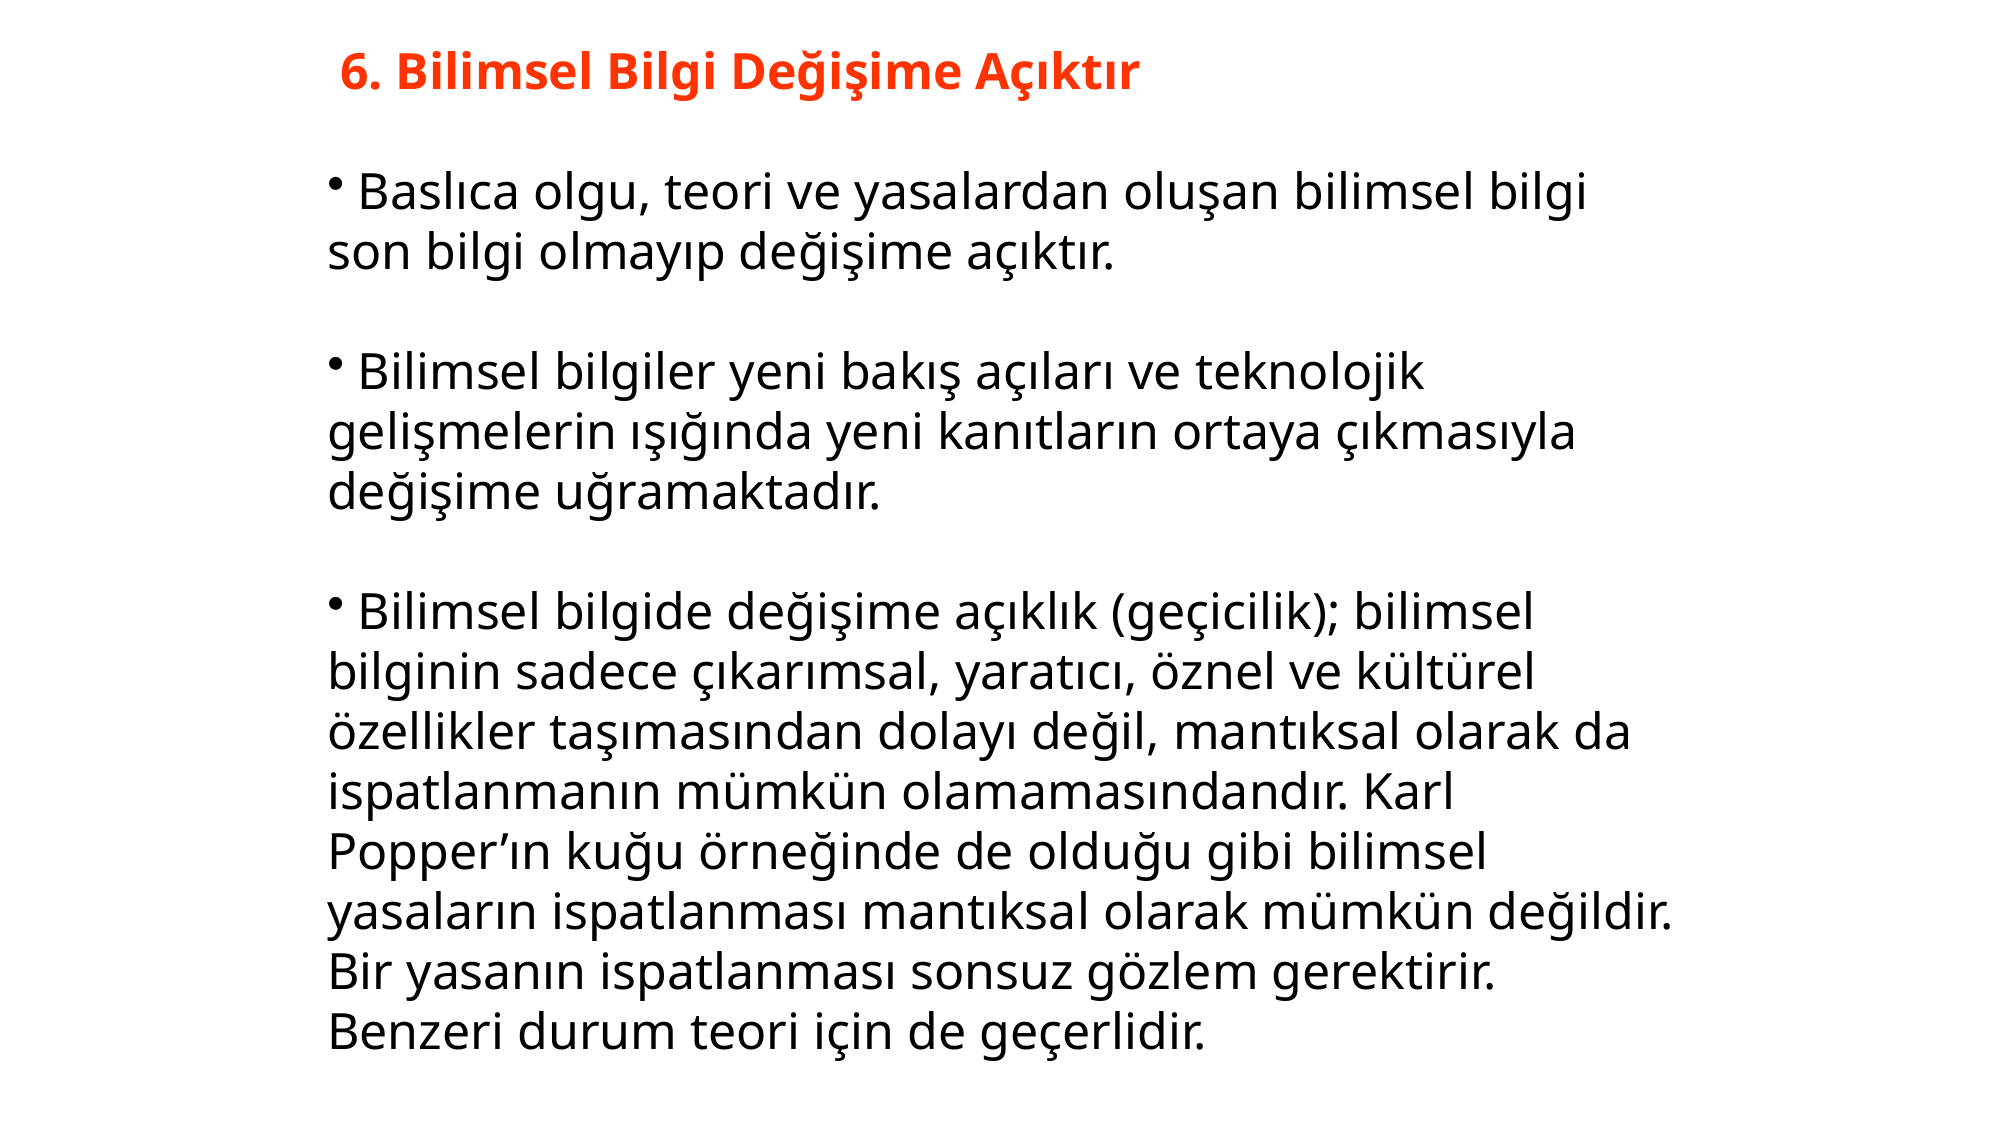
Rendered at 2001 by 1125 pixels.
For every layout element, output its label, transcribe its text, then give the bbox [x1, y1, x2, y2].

text_box 6. Bilimsel Bilgi Değişime Açıktır Baslıca olgu, teori ve yasalardan oluşan bilimsel bilgi son bilgi olmayıp değişime açıktır. Bilimsel bilgiler yeni bakış açıları ve teknolojik gelişmelerin ışığında yeni kanıtların ortaya çıkmasıyla değişime uğramaktadır. Bilimsel bilgide değişime açıklık (geçicilik); bilimsel bilginin sadece çıkarımsal, yaratıcı, öznel ve kültürel özellikler taşımasından dolayı değil, mantıksal olarak da ispatlanmanın mümkün olamamasındandır. Karl Popper’ın kuğu örneğinde de olduğu gibi bilimsel yasaların ispatlanması mantıksal olarak mümkün değildir. Bir yasanın ispatlanması sonsuz gözlem gerektirir. Benzeri durum teori için de geçerlidir. [312, 32, 1700, 1067]
